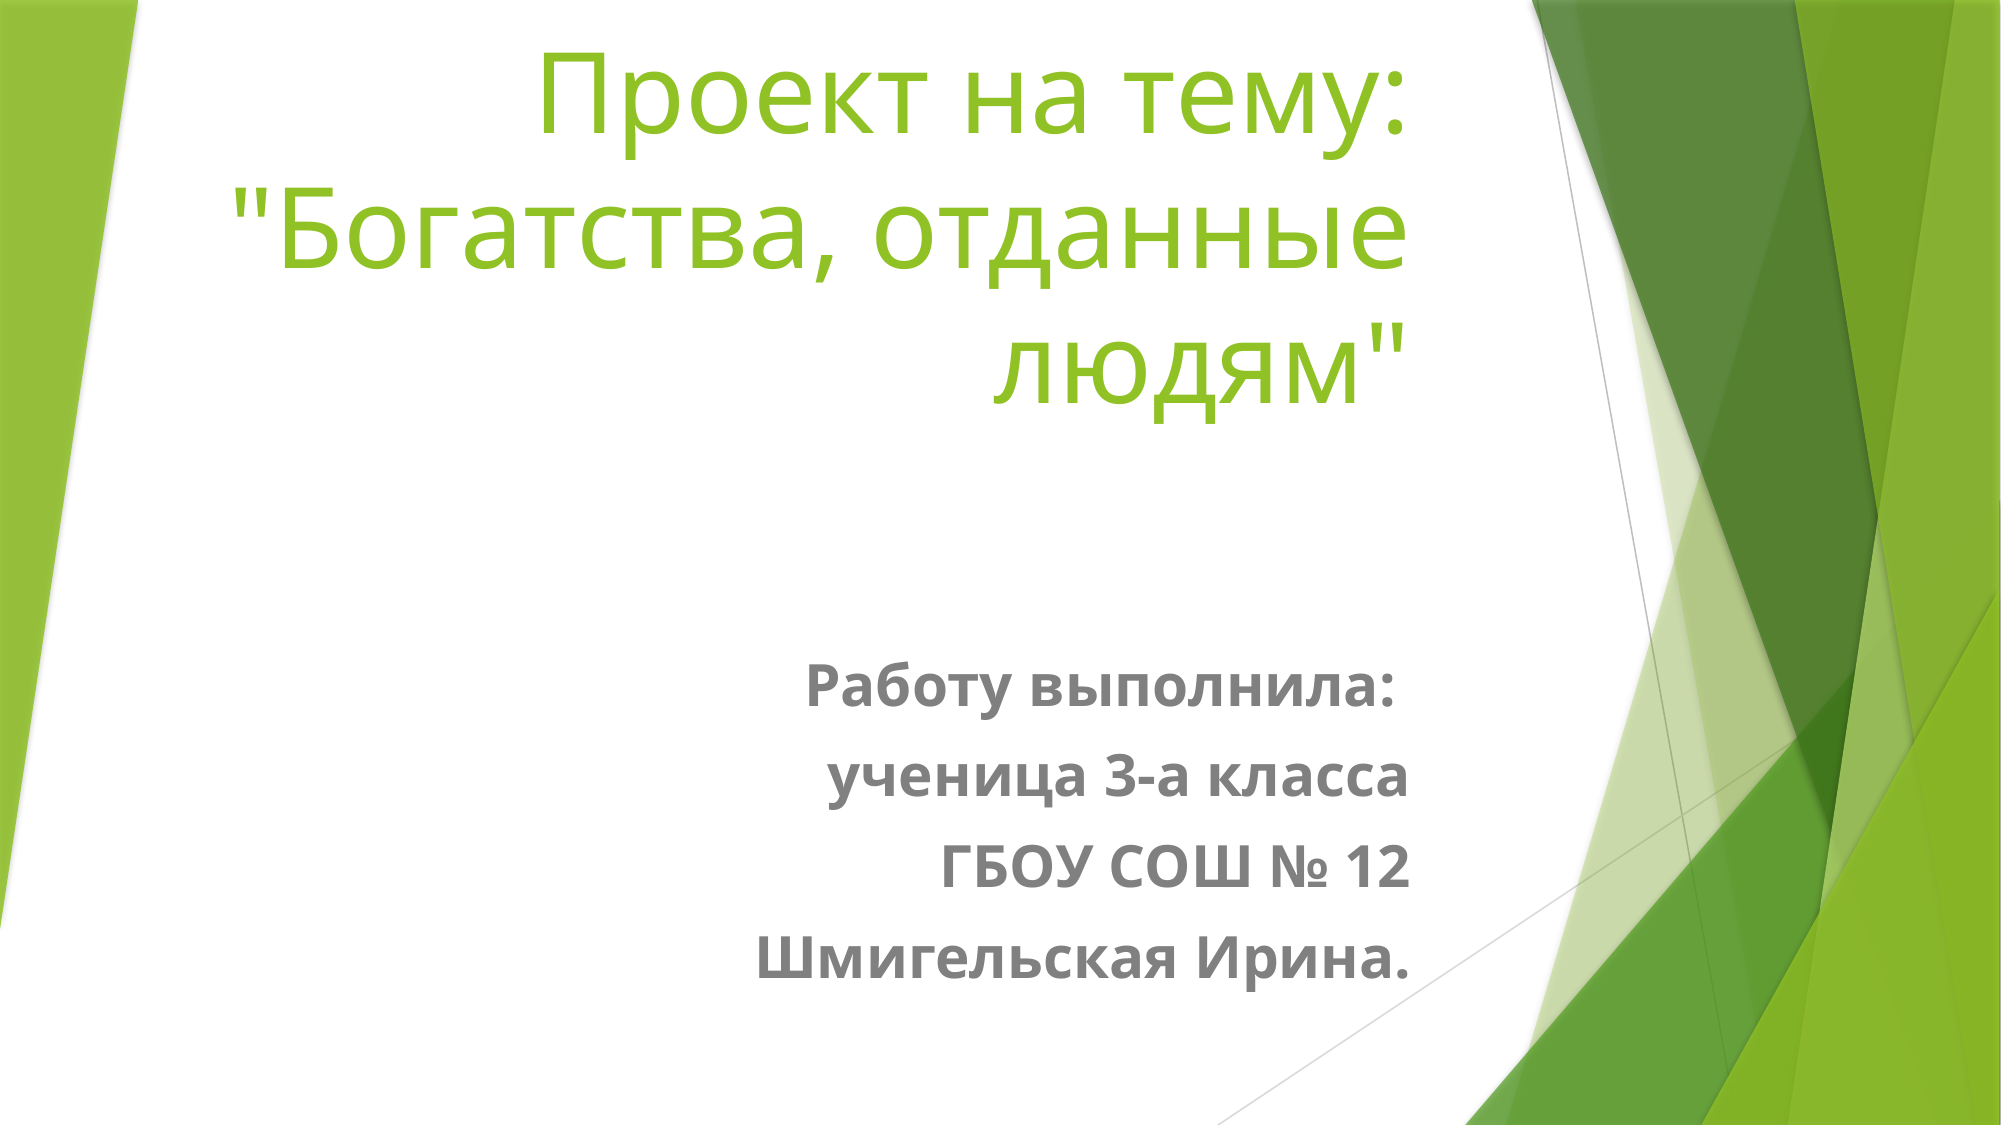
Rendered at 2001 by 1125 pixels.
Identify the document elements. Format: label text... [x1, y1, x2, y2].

title Проект на тему: "Богатства, отданные людям" [151, 163, 1427, 434]
subtitle Работу выполнила: ученица 3-а класса ГБОУ СОШ № 12 Шмигельская Ирина. [151, 640, 1427, 864]
